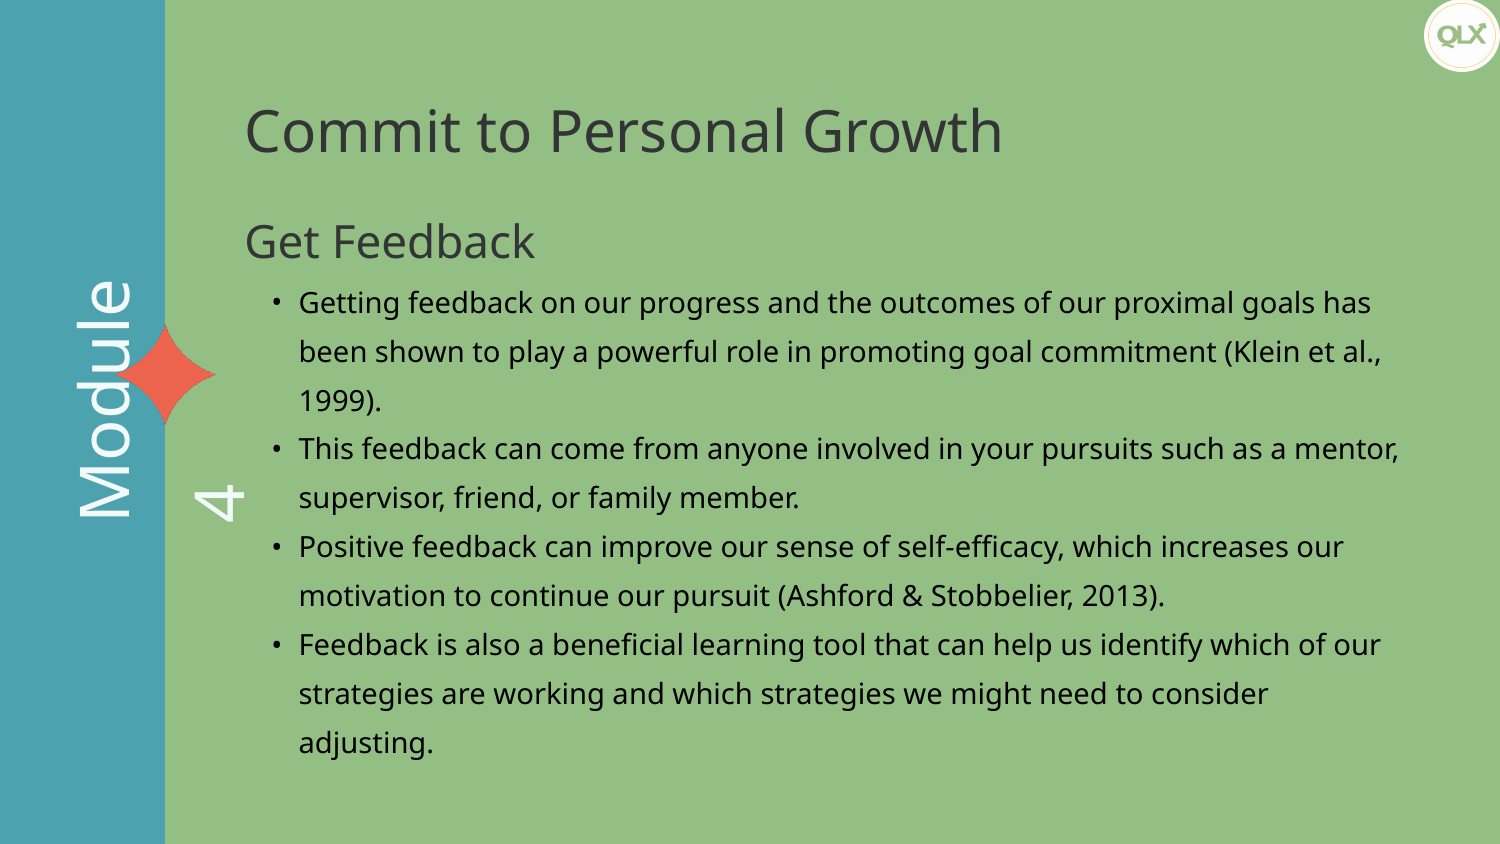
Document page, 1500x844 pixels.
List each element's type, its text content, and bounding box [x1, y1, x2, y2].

picture [1424, 0, 1500, 73]
text_box Getting feedback on our progress and the outcomes of our proximal goals has been shown to play a powerful role in promoting goal commitment (Klein et al., 1999). This feedback can come from anyone involved in your pursuits such as a mentor, supervisor, friend, or family member. Positive feedback can improve our sense of self-efficacy, which increases our motivation to continue our pursuit (Ashford & Stobbelier, 2013). Feedback is also a beneficial learning tool that can help us identify which of our strategies are working and which strategies we might need to consider adjusting. [244, 270, 1402, 809]
text_box Commit to Personal Growth [244, 94, 1333, 165]
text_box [0, 0, 216, 844]
text_box Get Feedback [244, 189, 1357, 268]
